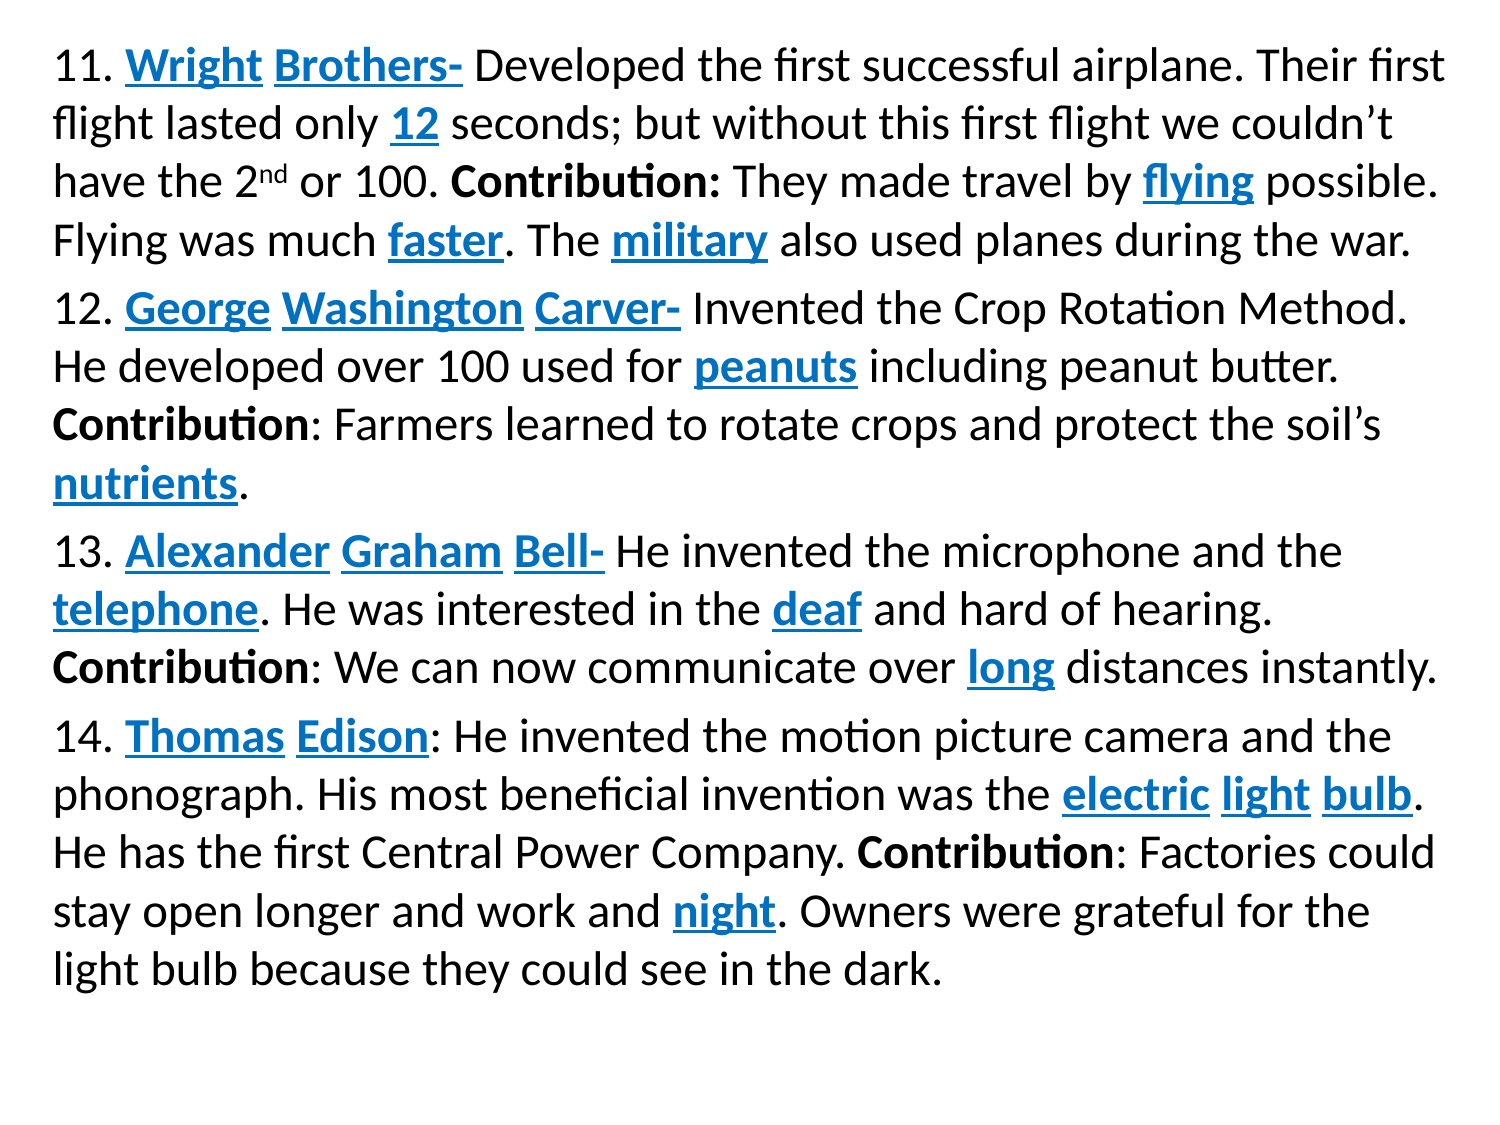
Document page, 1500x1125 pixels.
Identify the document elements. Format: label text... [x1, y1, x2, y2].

list 11. Wright Brothers- Developed the first successful airplane. Their first flight lasted only 12 seconds; but without this first flight we couldn’t have the 2nd or 100. Contribution: They made travel by flying possible. Flying was much faster. The military also used planes during the war. 12. George Washington Carver- Invented the Crop Rotation Method. He developed over 100 used for peanuts including peanut butter. Contribution: Farmers learned to rotate crops and protect the soil’s nutrients. 13. Alexander Graham Bell- He invented the microphone and the telephone. He was interested in the deaf and hard of hearing. Contribution: We can now communicate over long distances instantly. 14. Thomas Edison: He invented the motion picture camera and the phonograph. His most beneficial invention was the electric light bulb. He has the first Central Power Company. Contribution: Factories could stay open longer and work and night. Owners were grateful for the light bulb because they could see in the dark. [37, 24, 1475, 1088]
